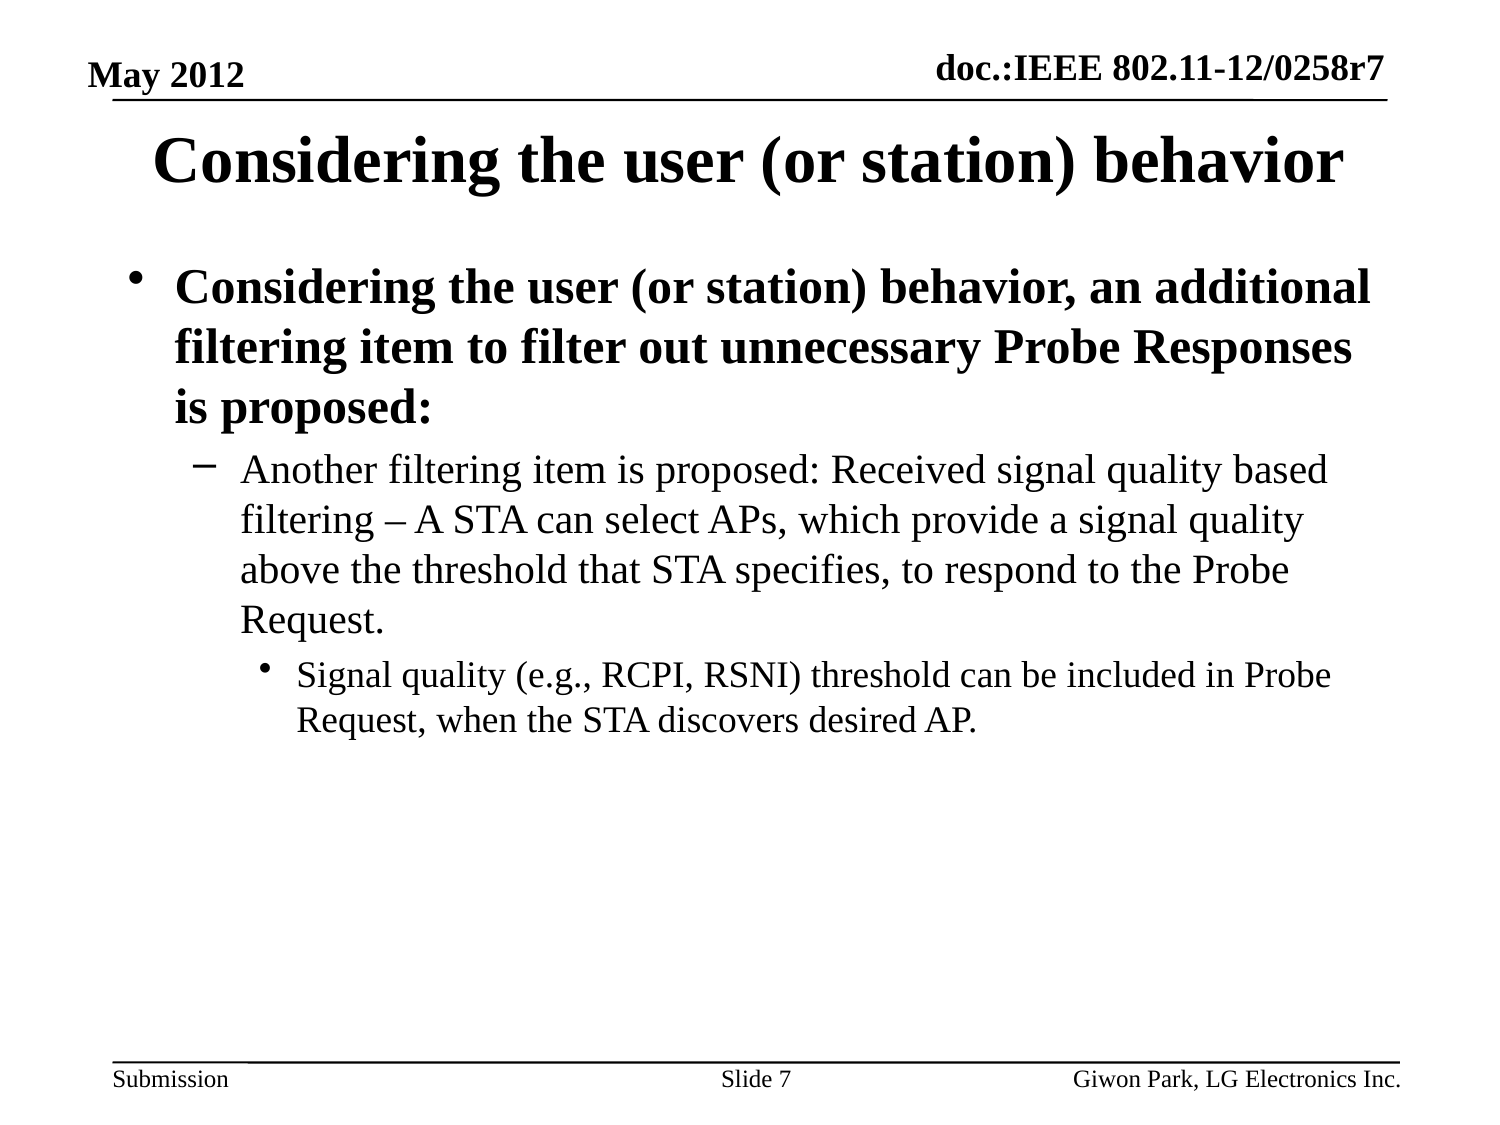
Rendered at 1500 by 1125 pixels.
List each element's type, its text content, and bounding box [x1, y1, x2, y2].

footer Giwon Park, LG Electronics Inc. [1068, 1061, 1402, 1125]
slide_number Slide 7 [712, 1061, 800, 1093]
title Considering the user (or station) behavior [112, 111, 1388, 200]
list Considering the user (or station) behavior, an additional filtering item to filter out unnecessary Probe Responses is proposed: Another filtering item is proposed: Received signal quality based filtering – A STA can select APs, which provide a signal quality above the threshold that STA specifies, to respond to the Probe Request. Signal quality (e.g., RCPI, RSNI) threshold can be included in Probe Request, when the STA discovers desired AP. [112, 245, 1388, 997]
